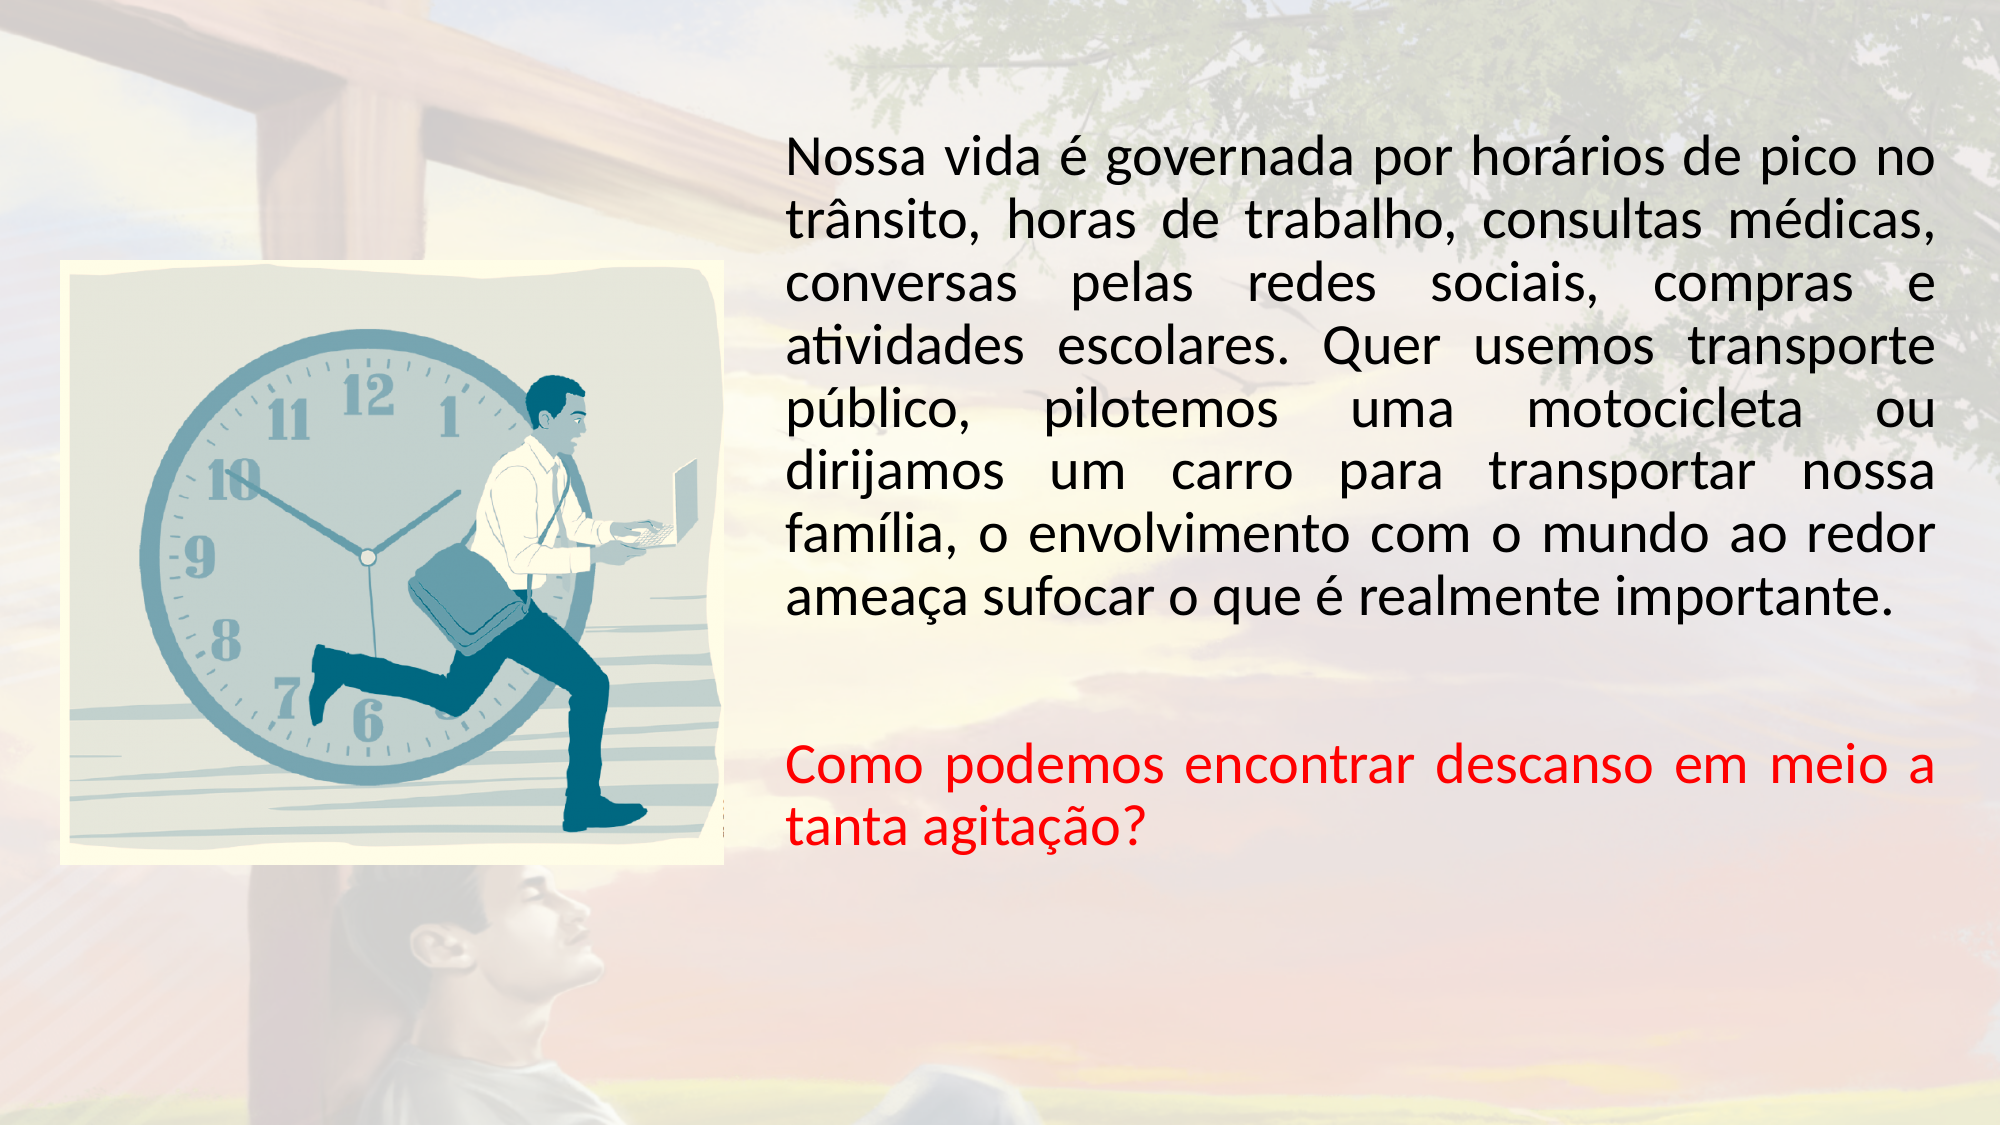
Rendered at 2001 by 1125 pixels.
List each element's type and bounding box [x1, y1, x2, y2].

picture [0, 0, 2000, 1125]
list [60, 260, 724, 865]
